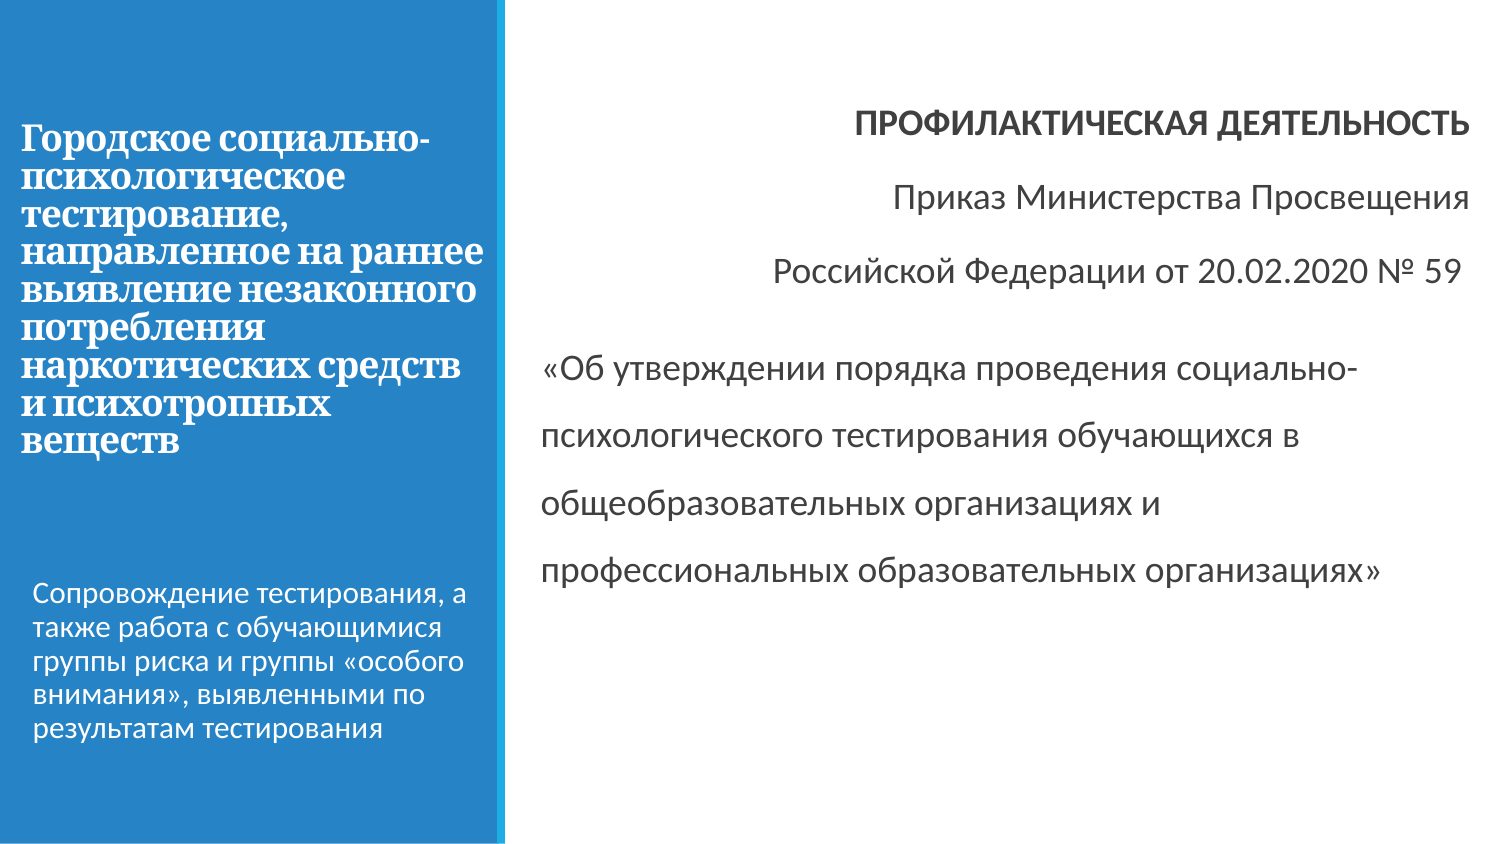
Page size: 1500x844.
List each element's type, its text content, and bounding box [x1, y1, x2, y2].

list Сопровождение тестирования, а также работа с обучающимися группы риска и группы «особого внимания», выявленными по результатам тестирования [17, 504, 491, 776]
list ПРОФИЛАКТИЧЕСКАЯ ДЕЯТЕЛЬНОСТЬ Приказ Министерства Просвещения Российской Федерации от 20.02.2020 № 59 «Об утверждении порядка проведения социально-психологического тестирования обучающихся в общеобразовательных организациях и профессиональных образовательных организациях» [525, 90, 1471, 737]
title Городское социально-психологическое тестирование, направленное на раннее выявление незаконного потребления наркотических средств и психотропных веществ [5, 73, 502, 470]
